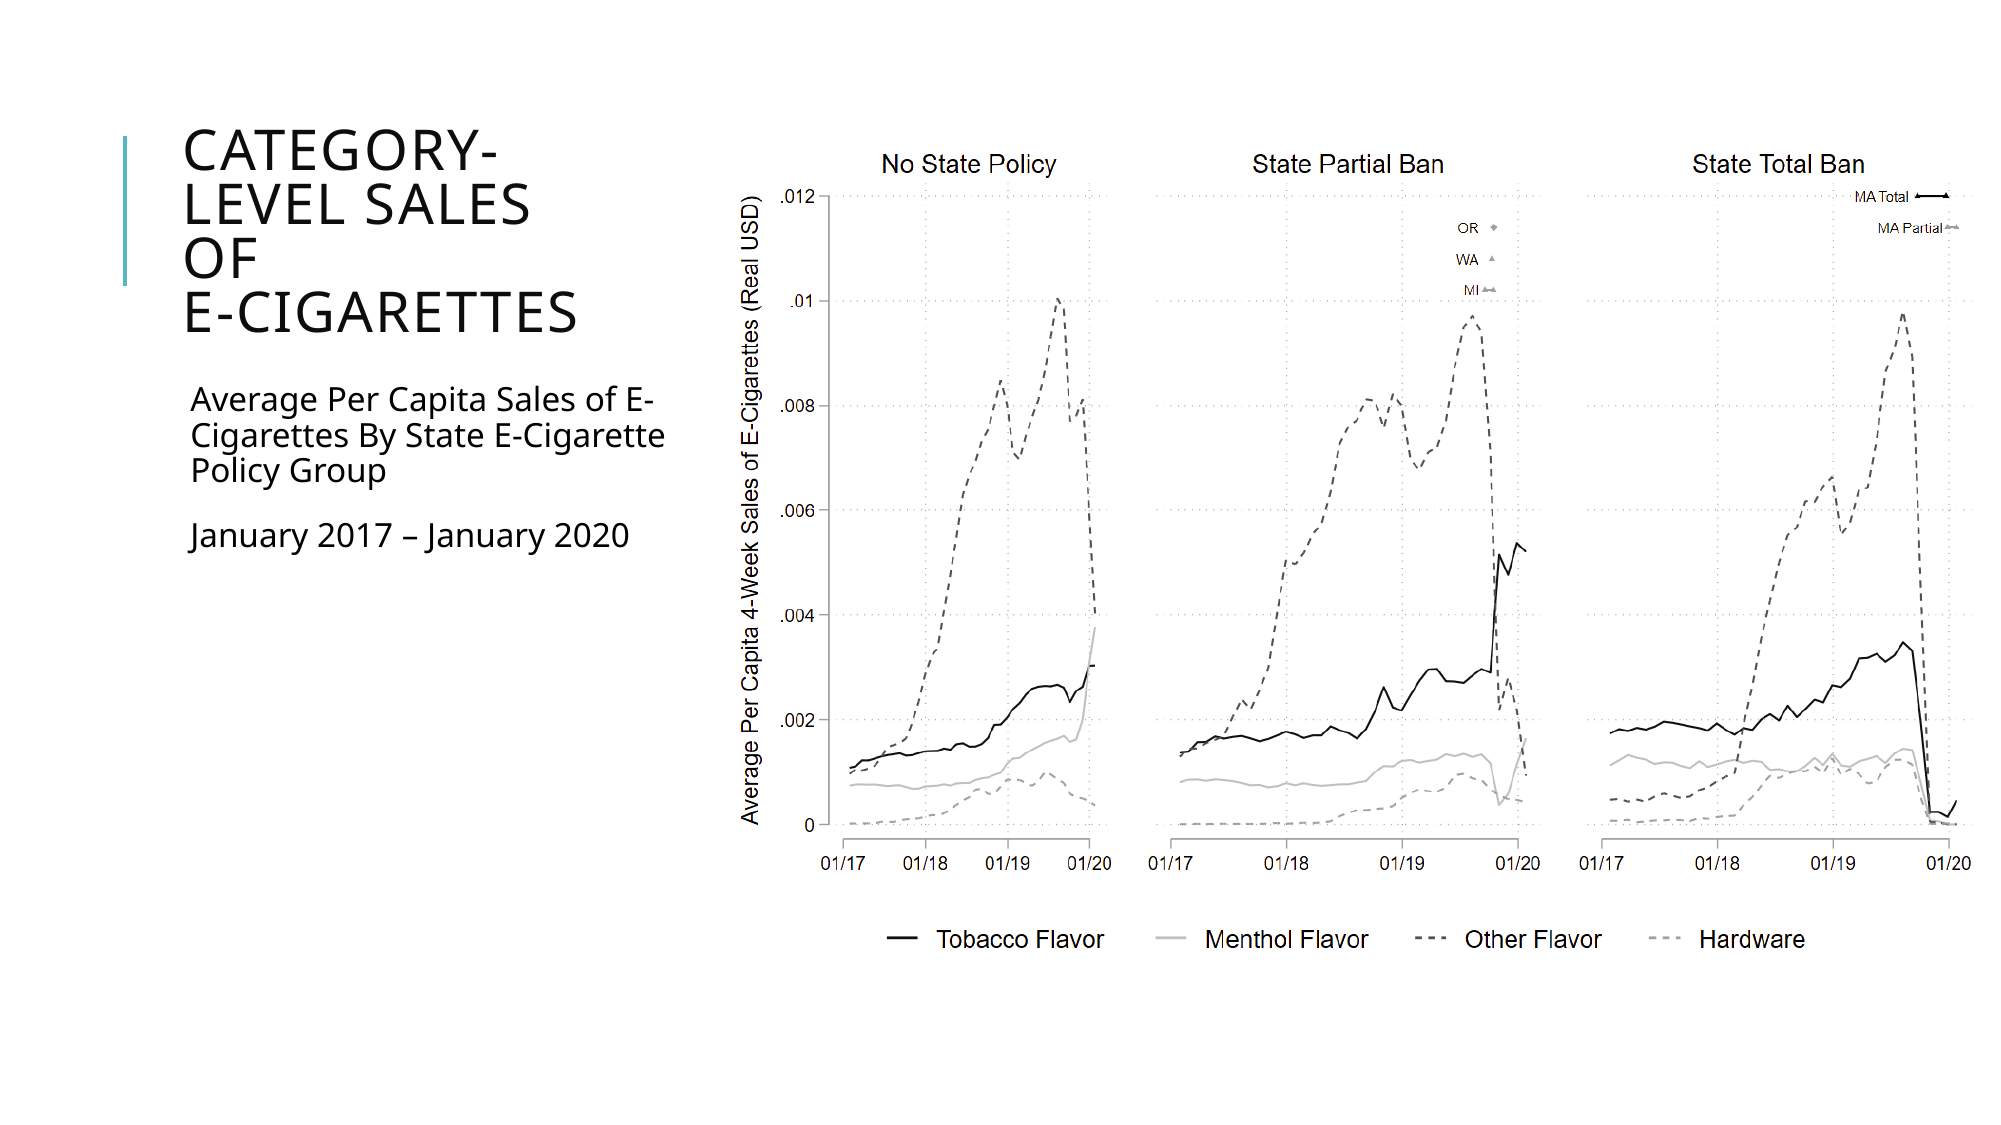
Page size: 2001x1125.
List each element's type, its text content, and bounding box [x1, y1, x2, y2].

title Category-Level Sales of E-Cigarettes [168, 96, 602, 375]
list Average Per Capita Sales of E-Cigarettes By State E-Cigarette Policy Group January 2017 – January 2020 [168, 375, 682, 1020]
picture [681, 104, 2000, 995]
